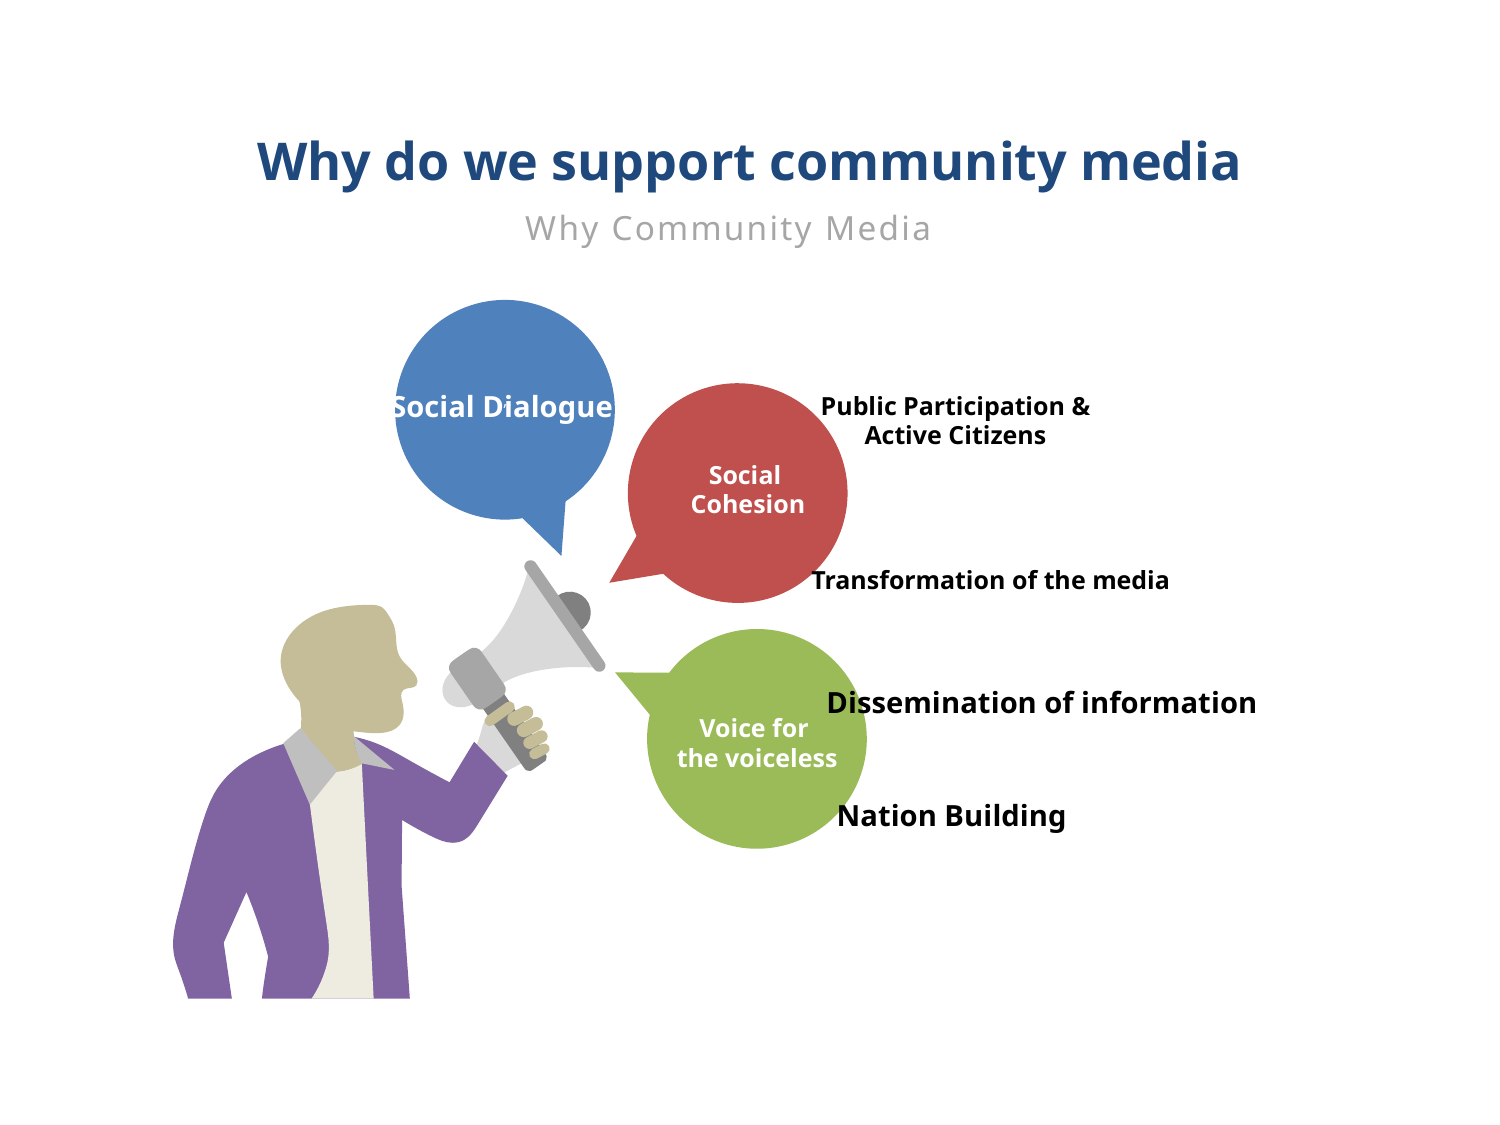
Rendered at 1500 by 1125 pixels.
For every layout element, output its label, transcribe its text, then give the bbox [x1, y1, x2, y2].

text_box Why Community Media [510, 199, 947, 255]
text_box Nation Building [821, 789, 1090, 840]
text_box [172, 560, 608, 999]
text_box Social Cohesion [669, 451, 821, 527]
text_box Transformation of the media [796, 557, 1186, 602]
text_box [397, 431, 613, 556]
text_box Public Participation & Active Citizens [805, 382, 1106, 458]
text_box Voice for the voiceless [655, 704, 853, 780]
text_box [613, 383, 848, 603]
text_box [398, 299, 611, 381]
text_box Dissemination of information [811, 676, 1273, 727]
text_box [615, 628, 867, 849]
text_box Social Dialogue [375, 381, 628, 431]
text_box Why do we support community media [242, 120, 1258, 199]
